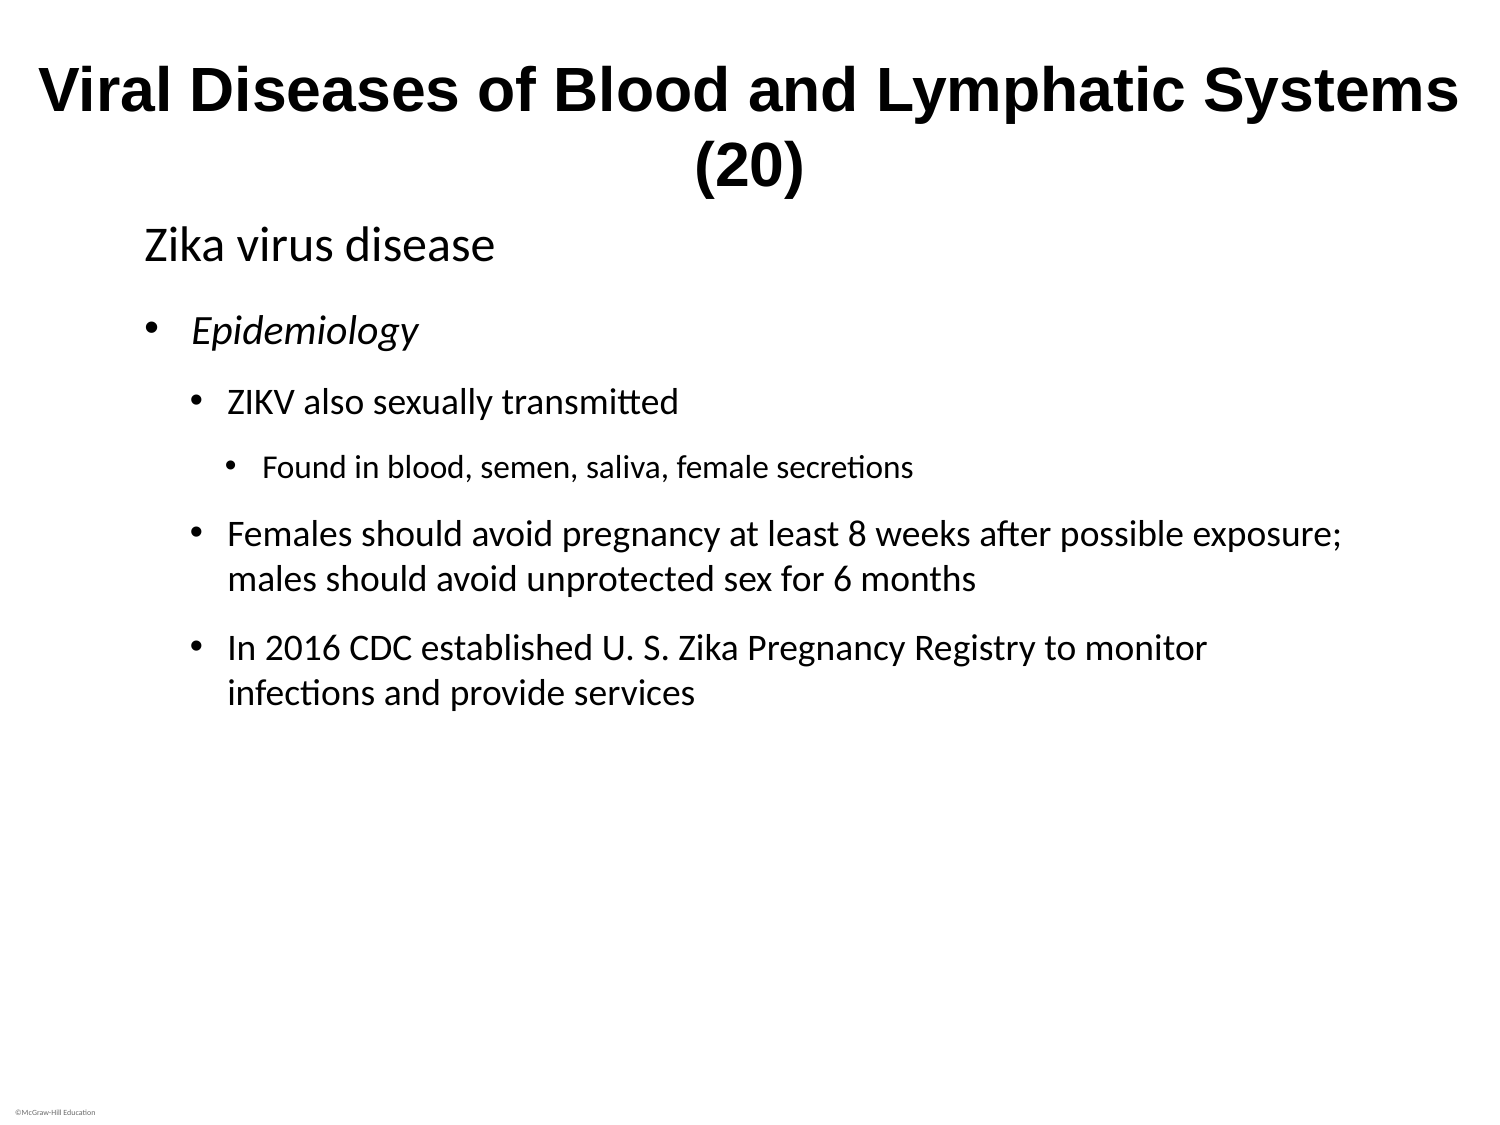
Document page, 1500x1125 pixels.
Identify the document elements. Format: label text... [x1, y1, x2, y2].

title Viral Diseases of Blood and Lymphatic Systems (20) [22, 42, 1478, 204]
list Zika virus disease Epidemiology ZIKV also sexually transmitted Found in blood, semen, saliva, female secretions Females should avoid pregnancy at least 8 weeks after possible exposure; males should avoid unprotected sex for 6 months In 2016 CDC established U. S. Zika Pregnancy Registry to monitor infections and provide services [129, 203, 1367, 779]
